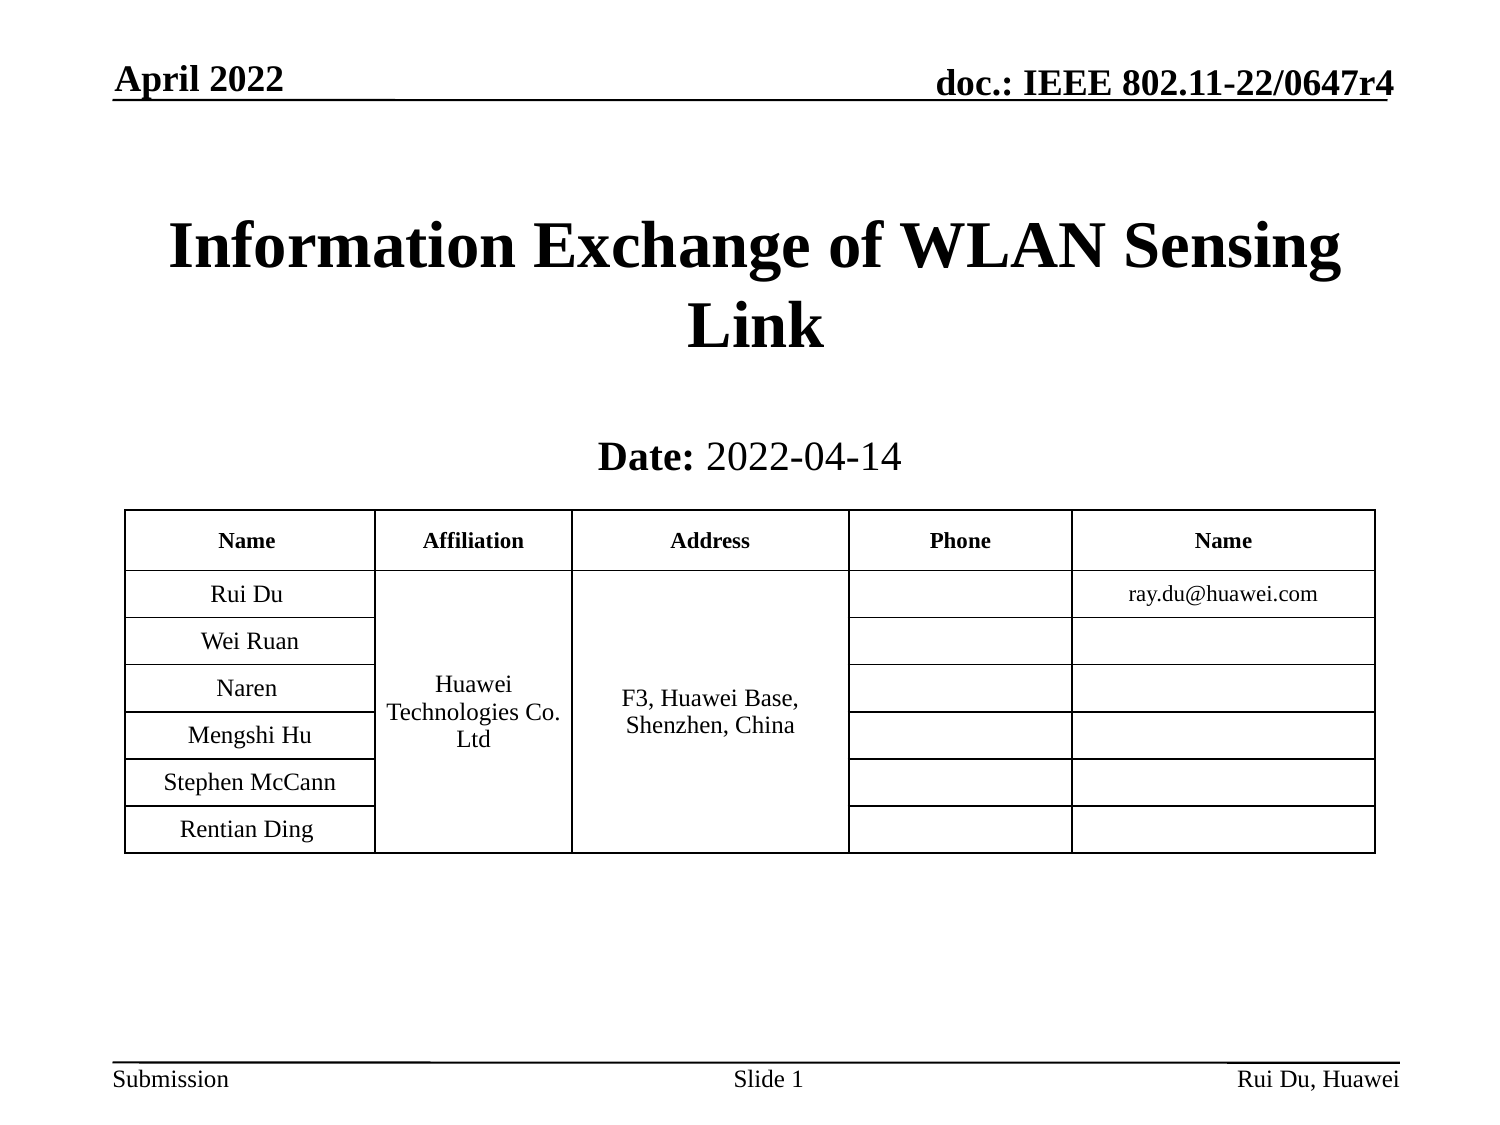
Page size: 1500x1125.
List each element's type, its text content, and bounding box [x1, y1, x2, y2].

list Date: 2022-04-14 [112, 420, 1388, 484]
table_cell [850, 713, 1071, 758]
slide_number Slide 1 [702, 1061, 835, 1123]
table_cell F3, Huawei Base, Shenzhen, China [573, 571, 848, 852]
table_cell [1073, 807, 1374, 852]
table_cell [850, 665, 1071, 711]
table_header Phone [850, 511, 1071, 570]
table_header Name [126, 511, 374, 570]
table_cell ray.du@huawei.com [1073, 571, 1374, 617]
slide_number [114, 54, 423, 100]
table_cell [850, 760, 1071, 805]
table_cell Mengshi Hu [126, 713, 374, 758]
table_header Address [573, 511, 848, 570]
table_cell Huawei Technologies Co. Ltd [376, 571, 571, 852]
table_cell [1073, 618, 1374, 664]
table_cell [850, 571, 1071, 617]
table_cell Rentian Ding [126, 807, 374, 852]
table_header Name [1073, 511, 1374, 570]
title Information Exchange of WLAN Sensing Link [118, 193, 1394, 369]
table_cell Rui Du [126, 571, 374, 617]
table_cell Stephen McCann [126, 760, 374, 805]
table_cell [850, 618, 1071, 664]
table_cell [1073, 760, 1374, 805]
table_cell Naren [126, 665, 374, 711]
table_cell [1073, 665, 1374, 711]
table_cell [850, 807, 1071, 852]
table_cell Wei Ruan [126, 618, 374, 664]
table_header Affiliation [376, 511, 571, 570]
table_cell [1073, 713, 1374, 758]
